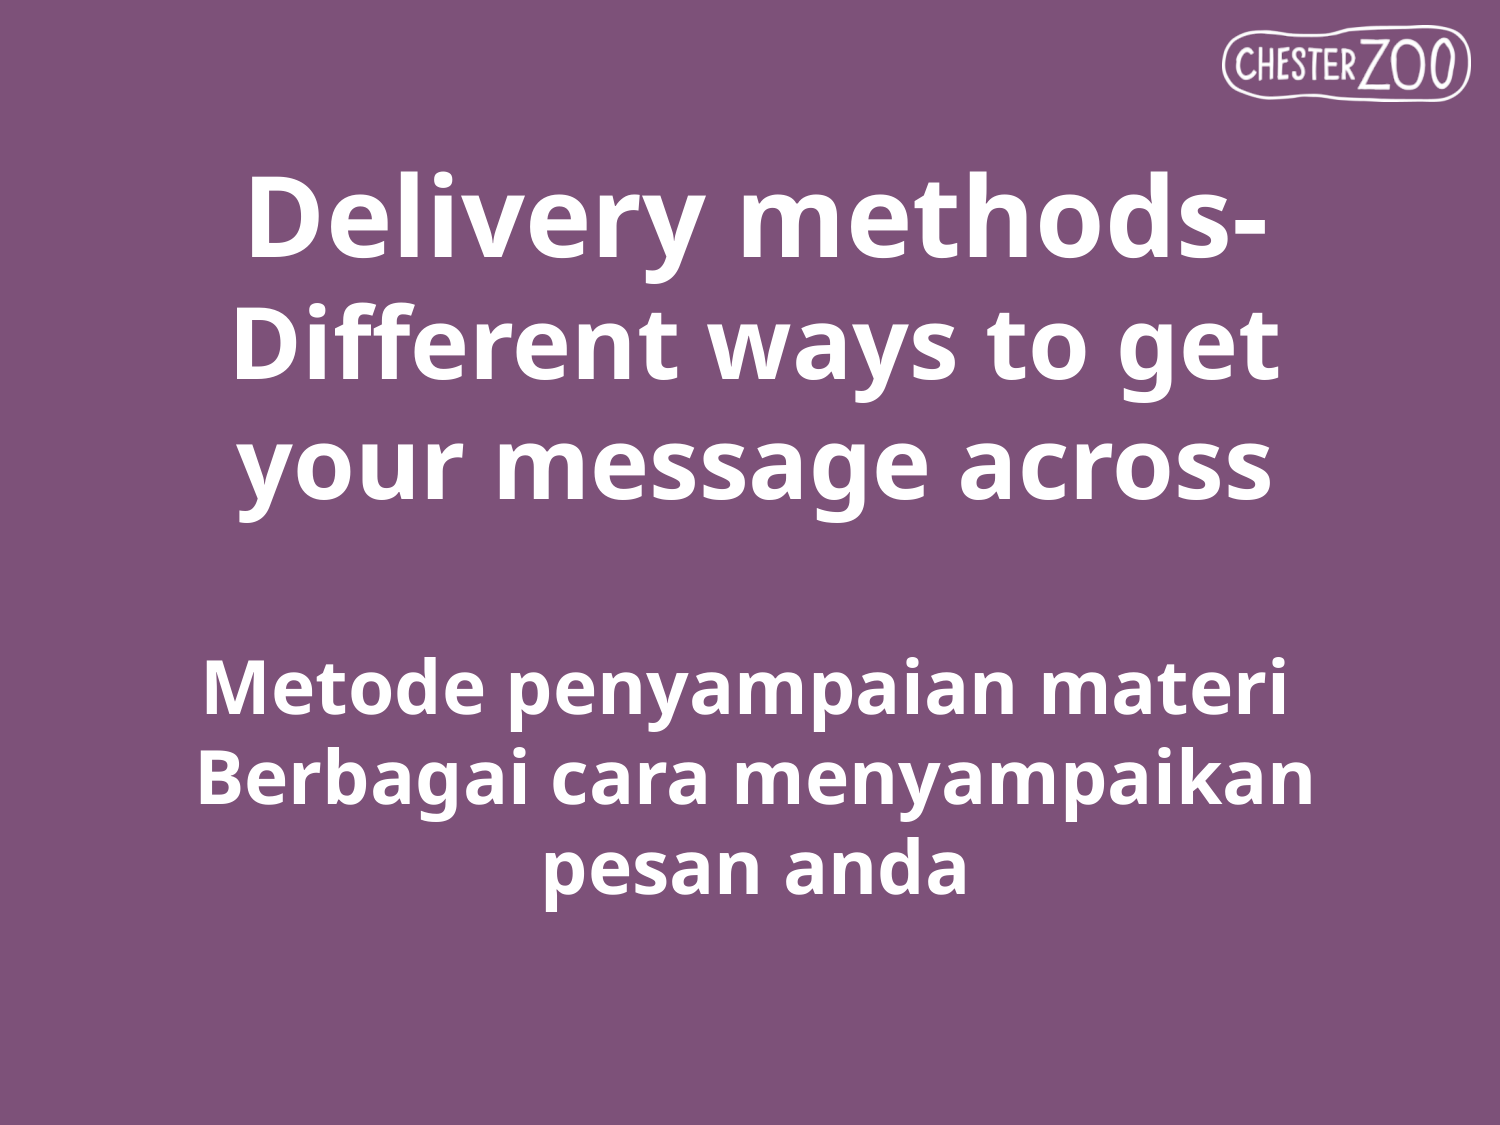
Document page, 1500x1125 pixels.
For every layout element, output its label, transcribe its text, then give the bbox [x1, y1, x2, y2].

text_box Delivery methods- Different ways to get your message across Metode penyampaian materi Berbagai cara menyampaikan pesan anda [135, 137, 1376, 917]
picture [1222, 25, 1471, 102]
